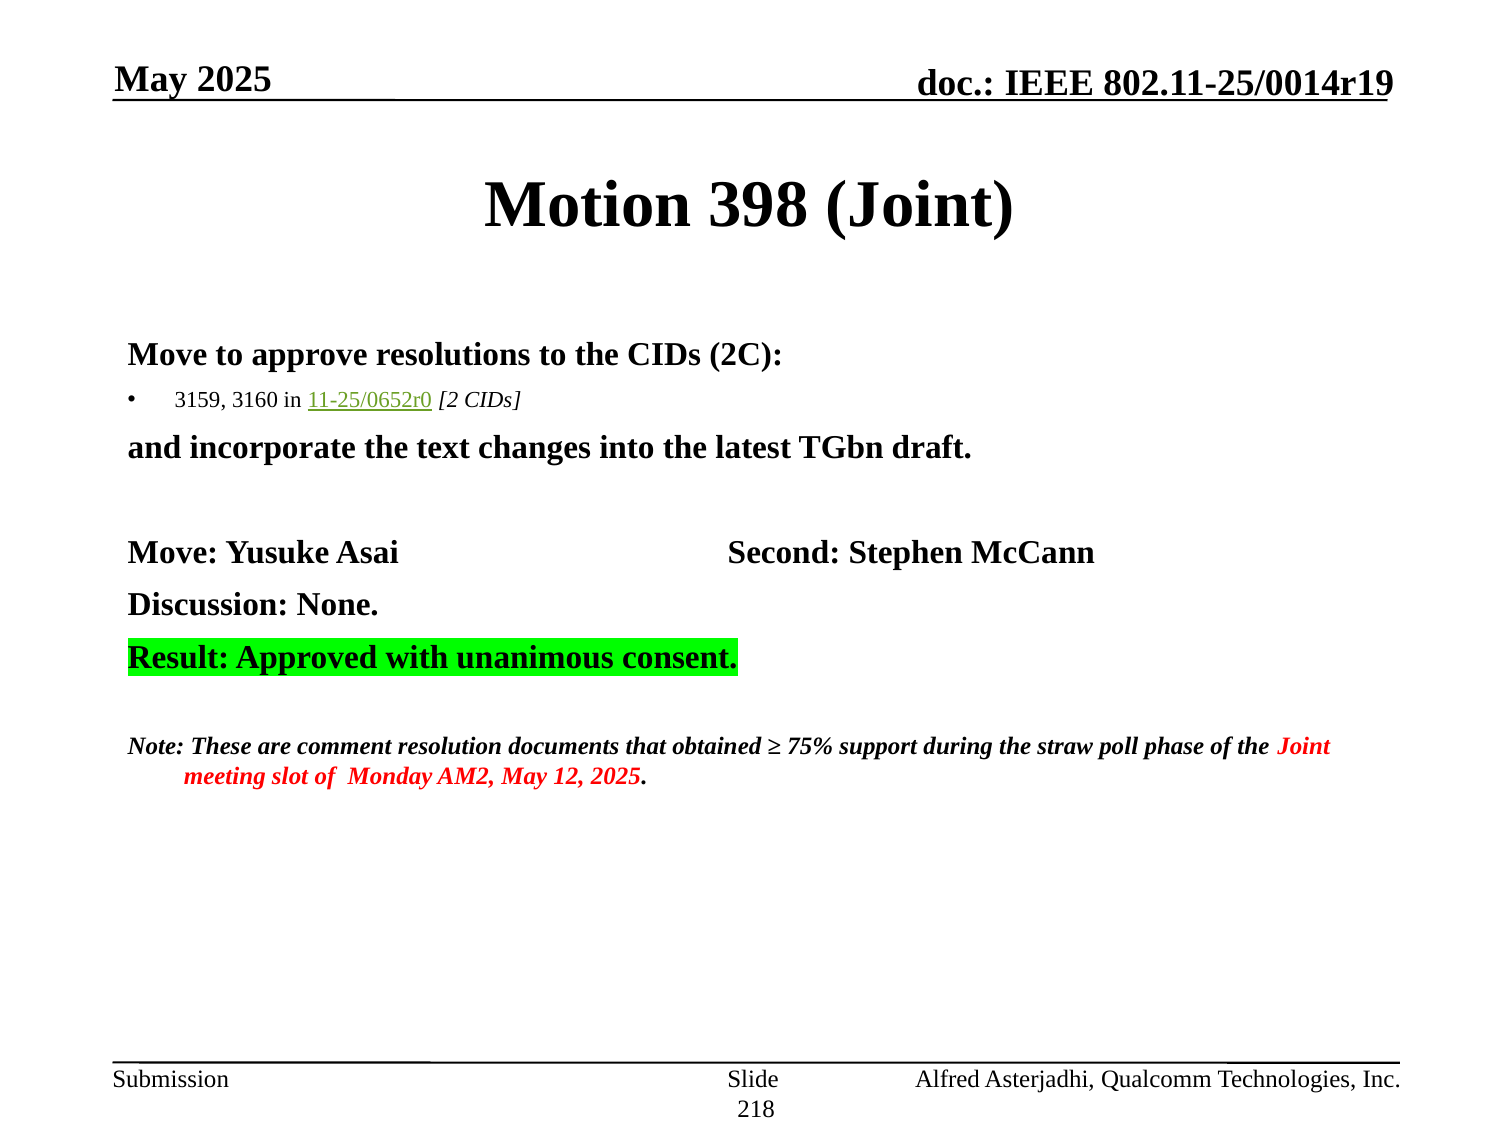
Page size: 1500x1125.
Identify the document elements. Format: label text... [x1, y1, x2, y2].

footer Alfred Asterjadhi, Qualcomm Technologies, Inc. [878, 1061, 1402, 1093]
slide_number Slide 218 [712, 1061, 800, 1123]
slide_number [114, 54, 423, 100]
title Motion 398 (Joint) [112, 112, 1388, 288]
list Move to approve resolutions to the CIDs (2C): 3159, 3160 in 11-25/0652r0 [2 CIDs] and incorporate the text changes into the latest TGbn draft. Move: Yusuke Asai Second: Stephen McCann Discussion: None. Result: Approved with unanimous consent. Note: These are comment resolution documents that obtained ≥ 75% support during the straw poll phase of the Joint meeting slot of Monday AM2, May 12, 2025. [112, 324, 1388, 1063]
